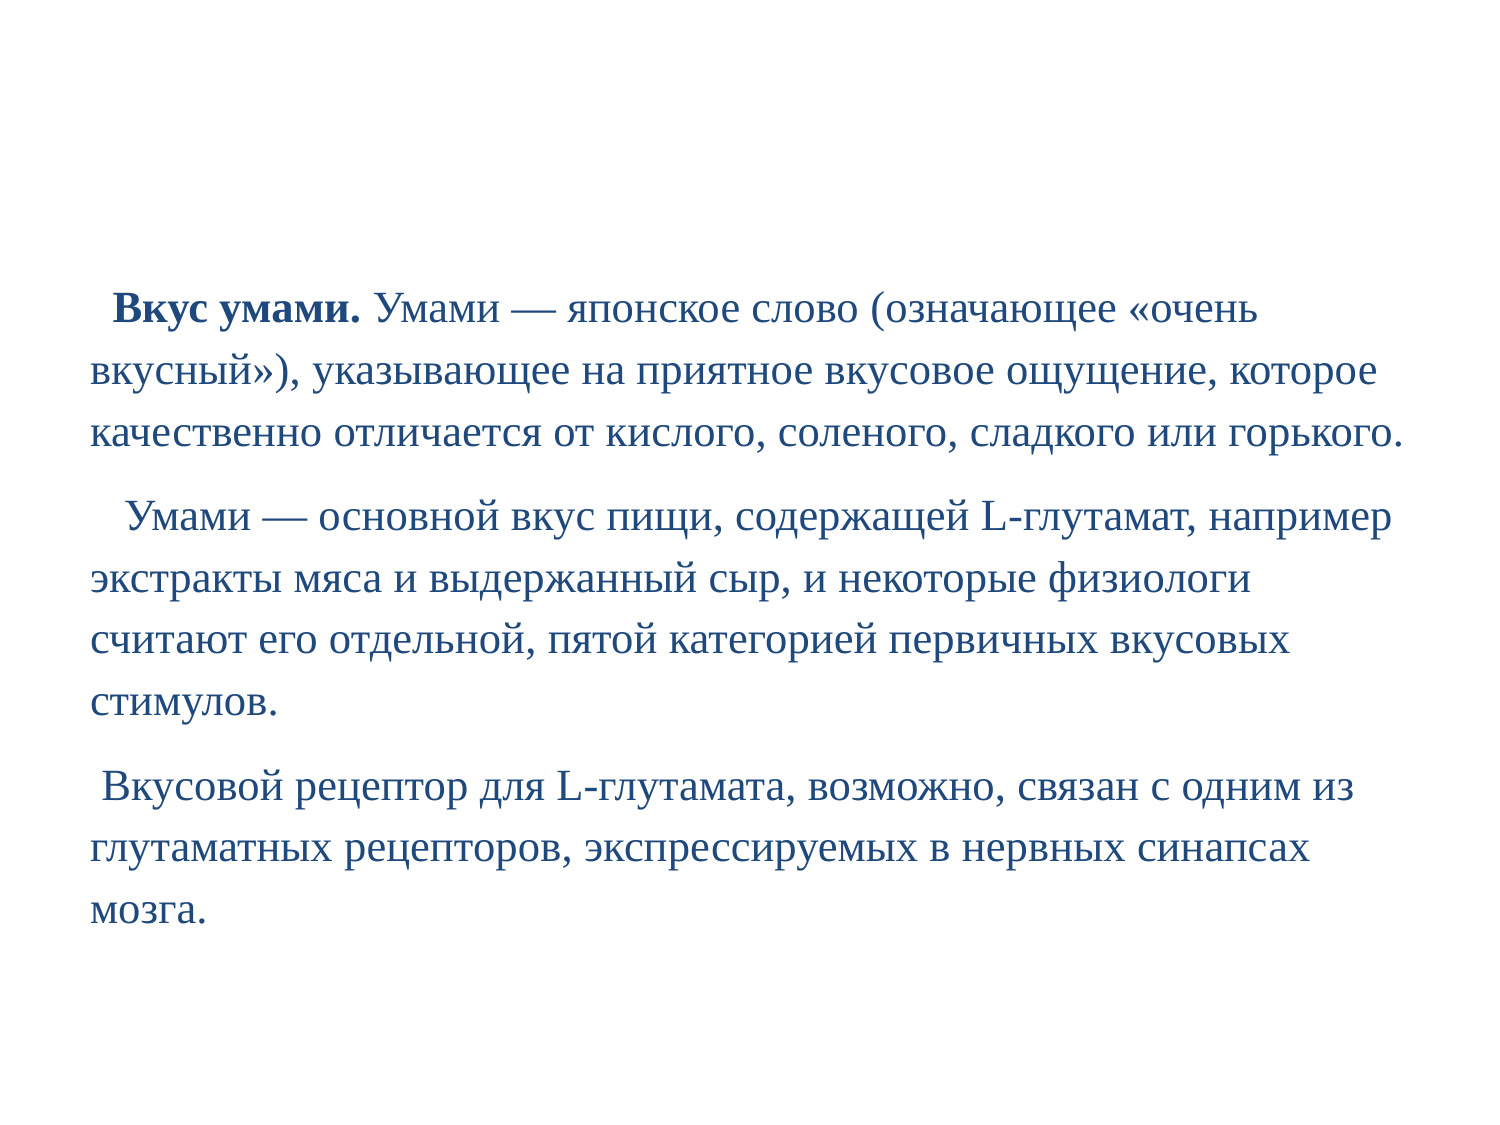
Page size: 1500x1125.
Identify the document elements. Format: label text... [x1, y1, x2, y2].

list Вкус умами. Умами — японское слово (означающее «очень вкусный»), указывающее на приятное вкусовое ощущение, которое качественно отличается от кислого, соленого, сладкого или горького. Умами — основной вкус пищи, содержащей L-глутамат, например экстракты мяса и выдержанный сыр, и некоторые физиологи считают его отдельной, пятой категорией первичных вкусовых стимулов. Вкусовой рецептор для L-глутамата, возможно, связан с одним из глутаматных рецепторов, экспрессируемых в нервных синапсах мозга. [75, 262, 1425, 1005]
